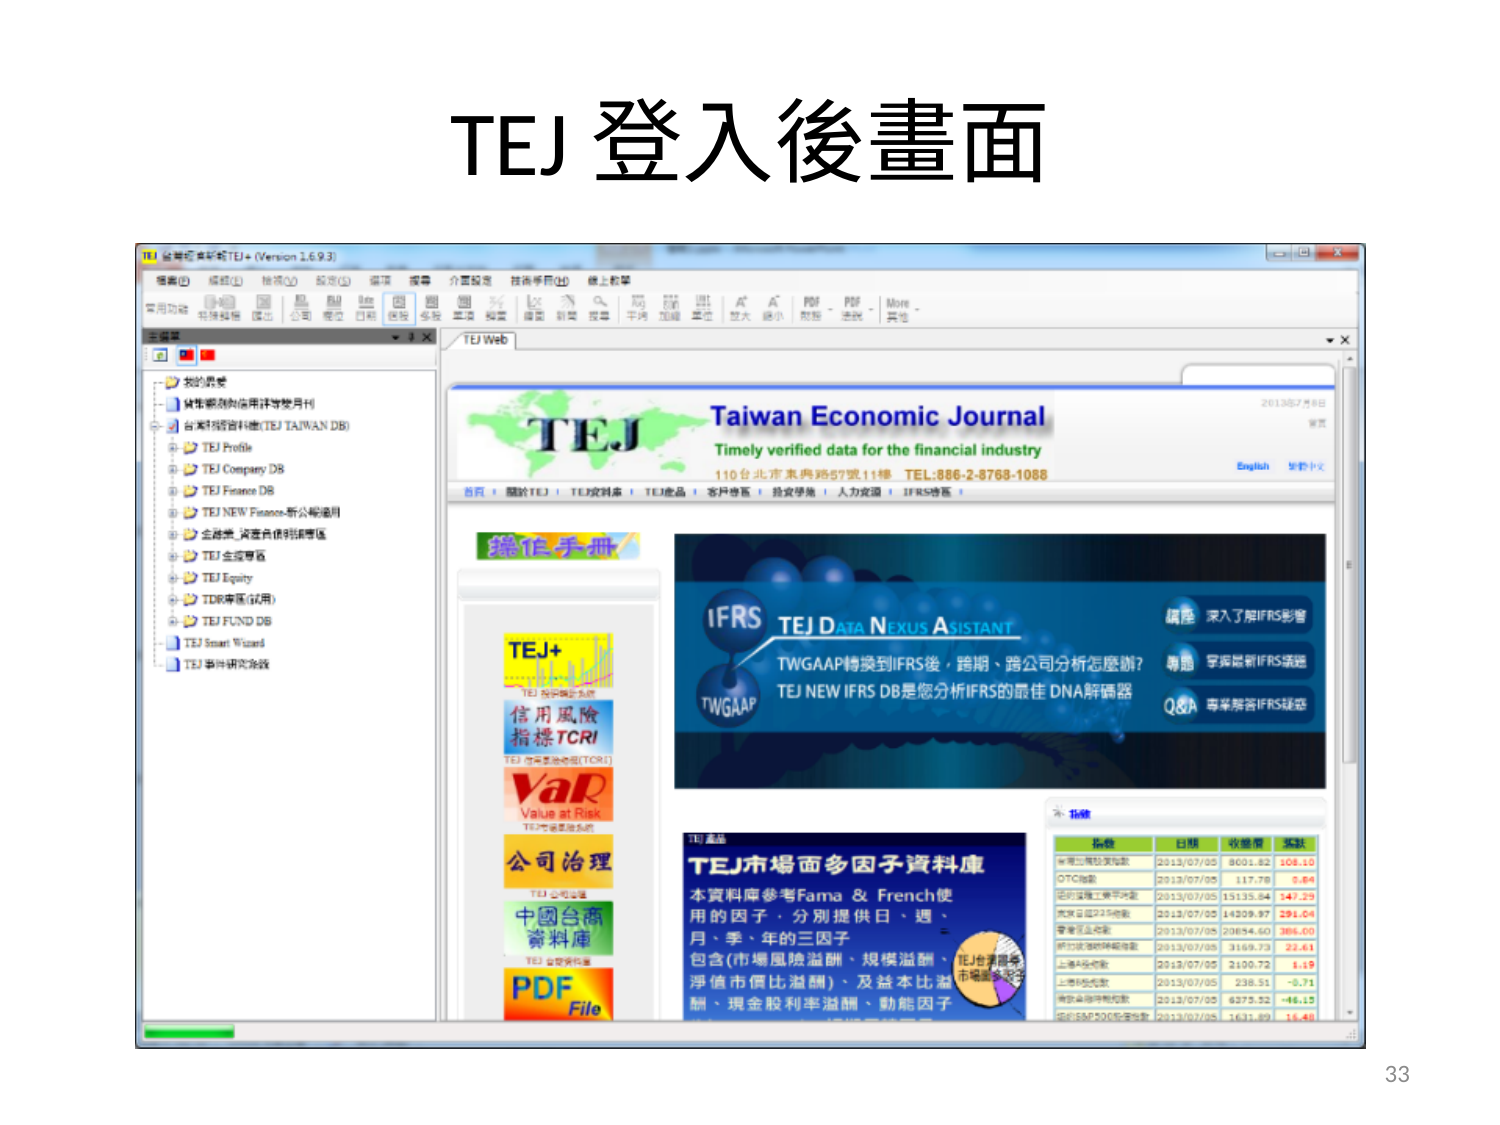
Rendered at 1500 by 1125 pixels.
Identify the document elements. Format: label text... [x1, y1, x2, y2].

title TEJ登入後畫面 [75, 45, 1425, 233]
slide_number 33 [1074, 1042, 1425, 1103]
picture [134, 243, 1366, 1049]
